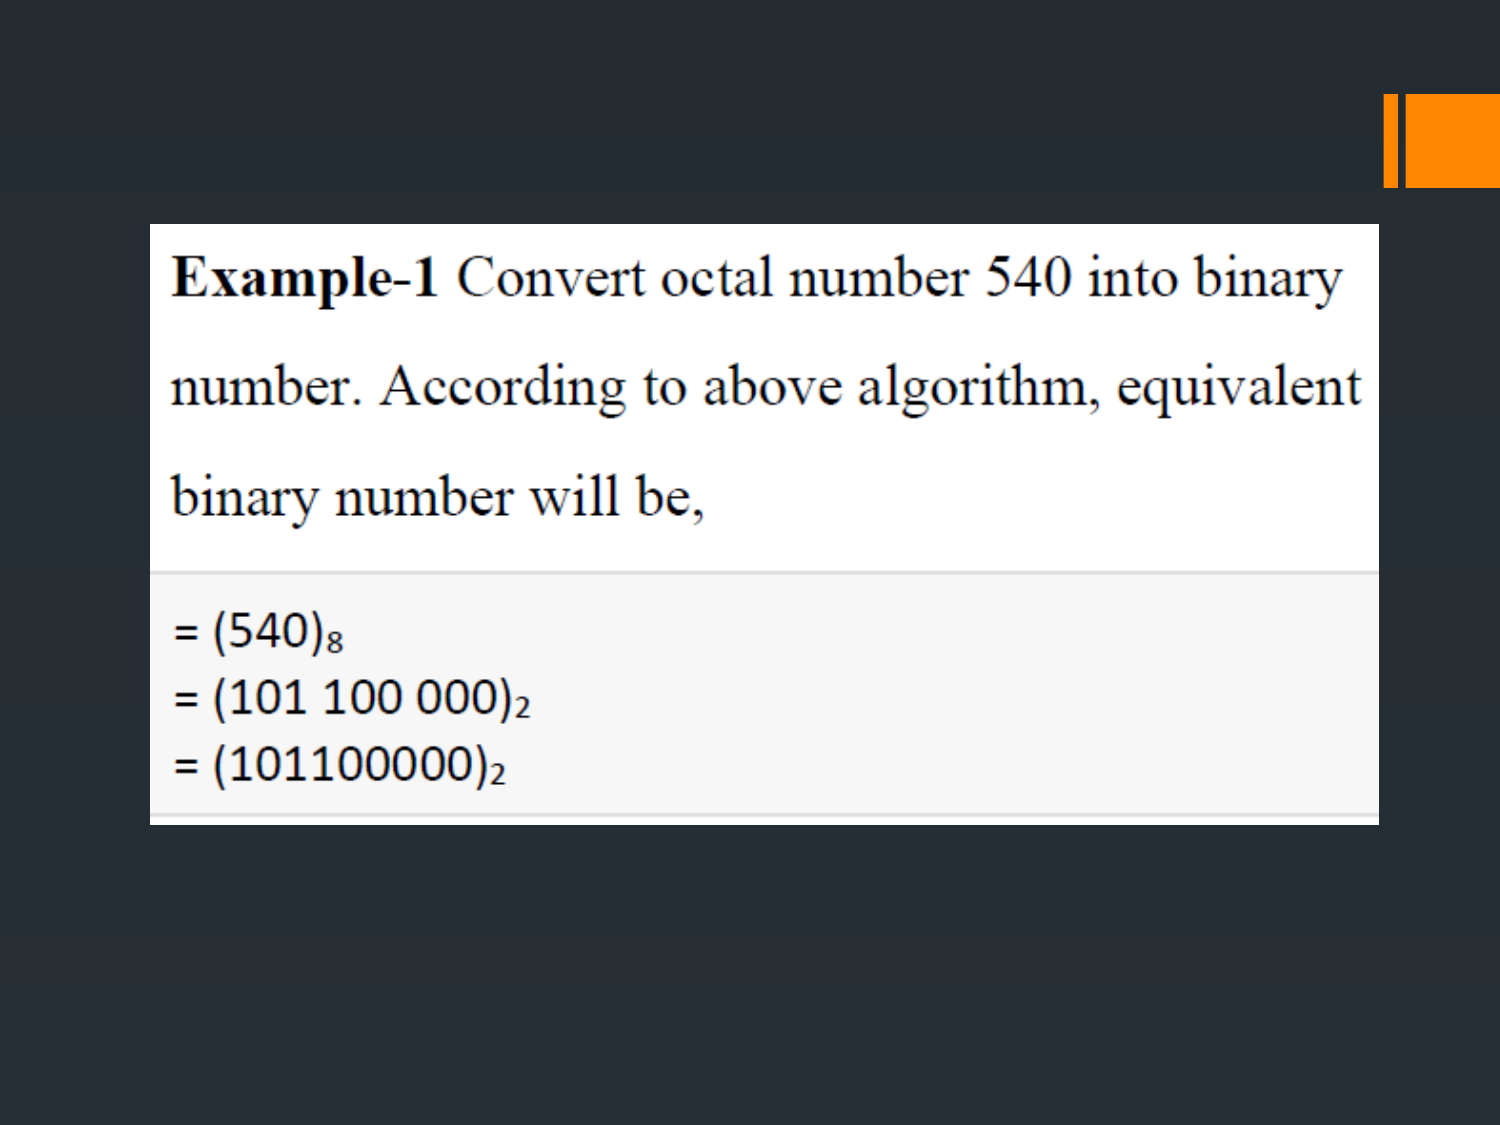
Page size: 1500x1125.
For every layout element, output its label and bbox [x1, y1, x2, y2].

picture [149, 224, 1379, 826]
